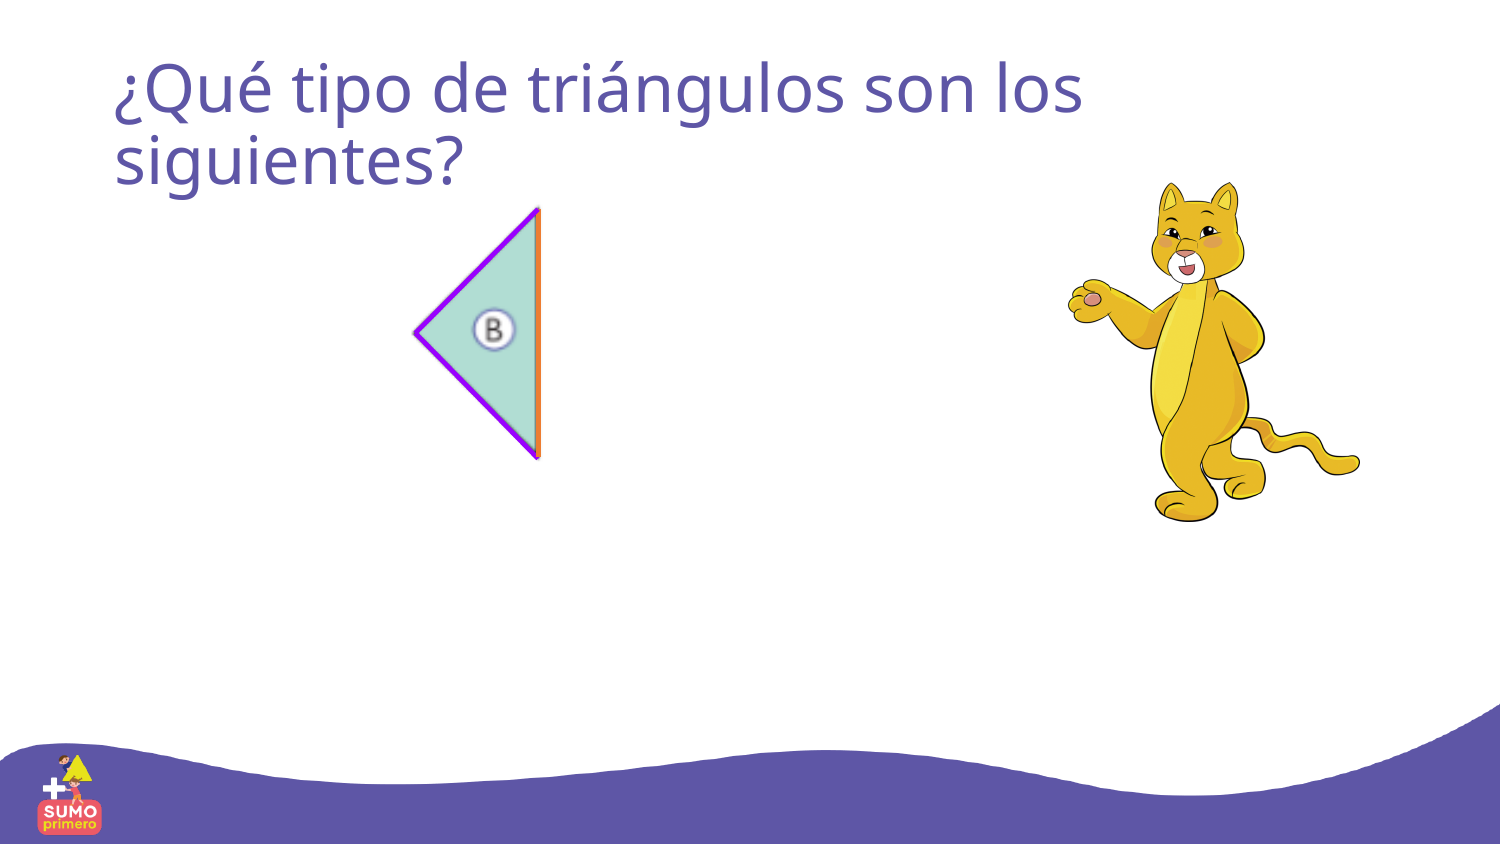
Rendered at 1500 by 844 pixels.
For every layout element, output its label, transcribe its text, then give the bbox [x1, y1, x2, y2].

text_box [415, 342, 534, 459]
title ¿Qué tipo de triángulos son los siguientes? [103, 44, 1441, 208]
picture [0, 51, 1500, 844]
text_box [415, 209, 539, 334]
